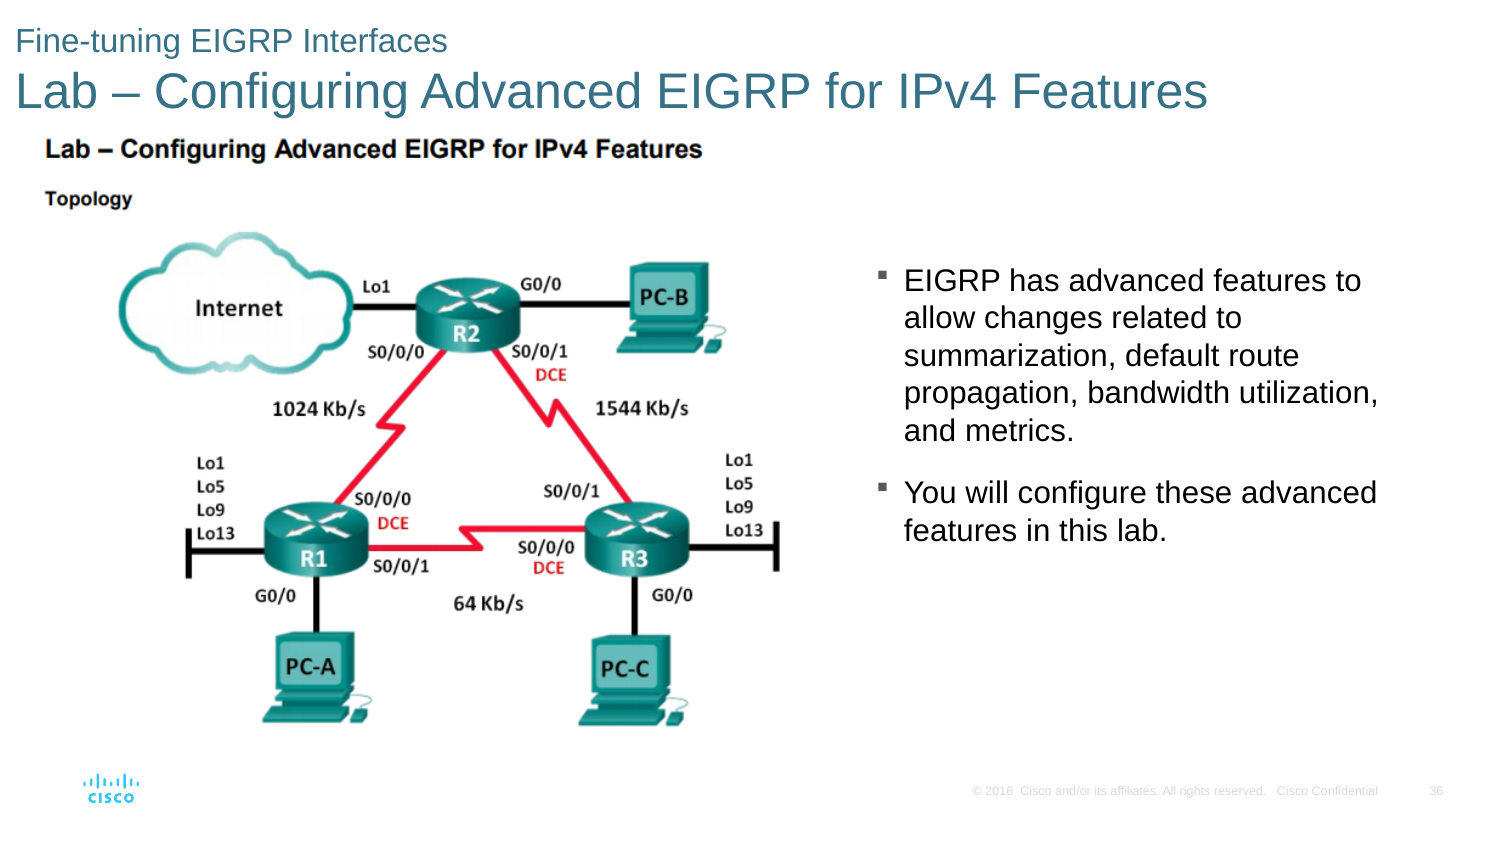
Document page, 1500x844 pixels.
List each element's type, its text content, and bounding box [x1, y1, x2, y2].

list EIGRP has advanced features to allow changes related to summarization, default route propagation, bandwidth utilization, and metrics. You will configure these advanced features in this lab. [861, 252, 1459, 787]
picture [39, 130, 793, 735]
title Fine-tuning EIGRP Interfaces Lab – Configuring Advanced EIGRP for IPv4 Features [0, 6, 1298, 131]
